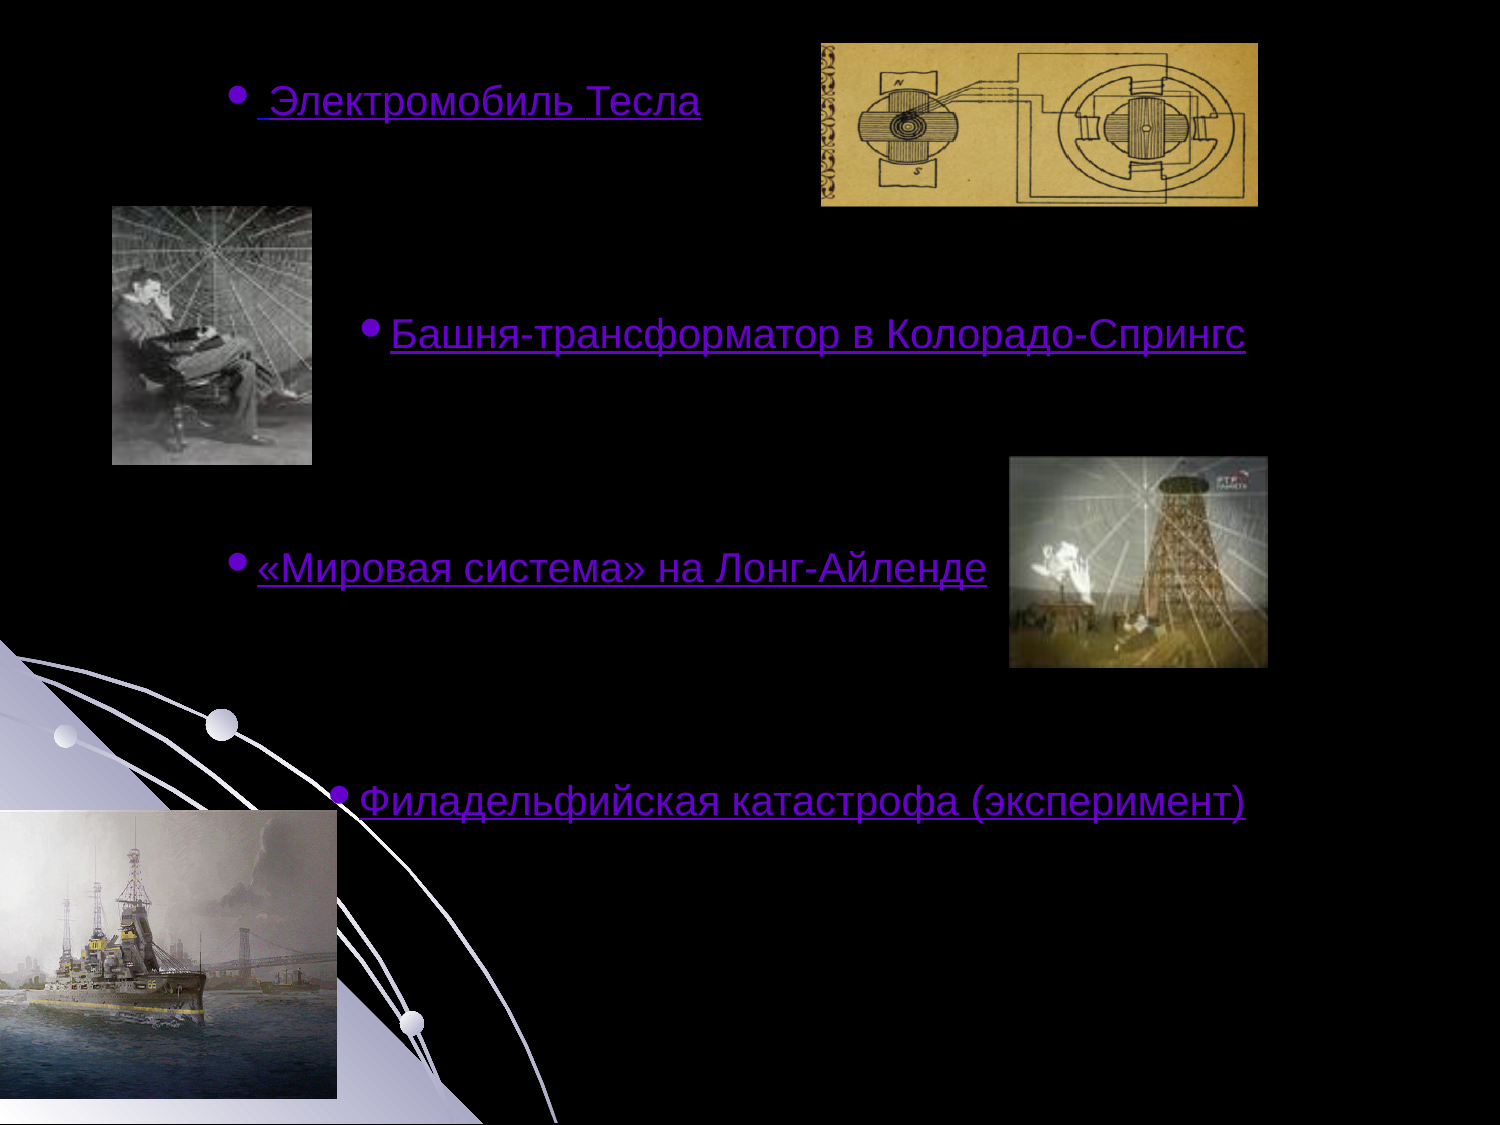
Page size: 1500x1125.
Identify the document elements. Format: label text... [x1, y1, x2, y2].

picture [1009, 455, 1268, 668]
picture [0, 810, 337, 1099]
subtitle Электромобиль Тесла Башня-трансформатор в Колорадо-Спрингс «Мировая система» на Лонг-Айленде Филадельфийская катастрофа (эксперимент) [210, 66, 1261, 1125]
picture [820, 42, 1261, 207]
picture [111, 206, 312, 465]
